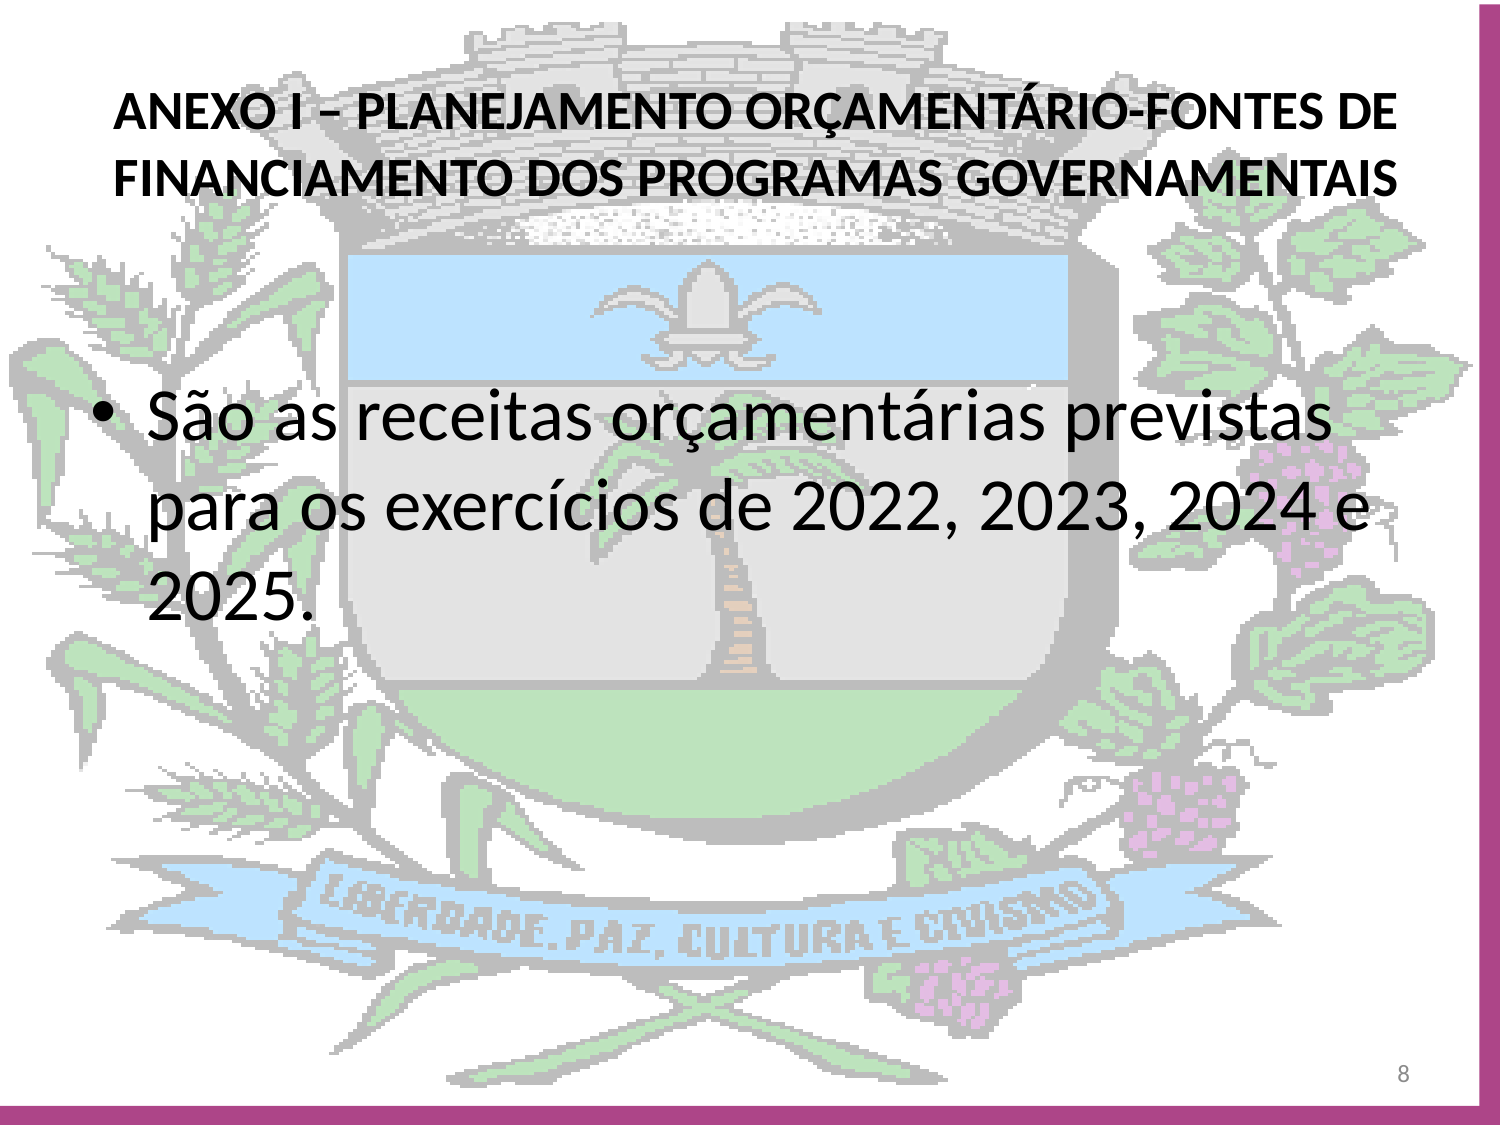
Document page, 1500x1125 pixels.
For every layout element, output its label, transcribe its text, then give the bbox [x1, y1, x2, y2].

list São as receitas orçamentárias previstas para os exercícios de 2022, 2023, 2024 e 2025. [75, 262, 1425, 1005]
text_box [1477, 2, 1500, 1125]
text_box [0, 1104, 1477, 1125]
slide_number 8 [1074, 1042, 1425, 1103]
title ANEXO I – PLANEJAMENTO ORÇAMENTÁRIO-FONTES DE FINANCIAMENTO DOS PROGRAMAS GOVERNAMENTAIS [82, 35, 1432, 247]
